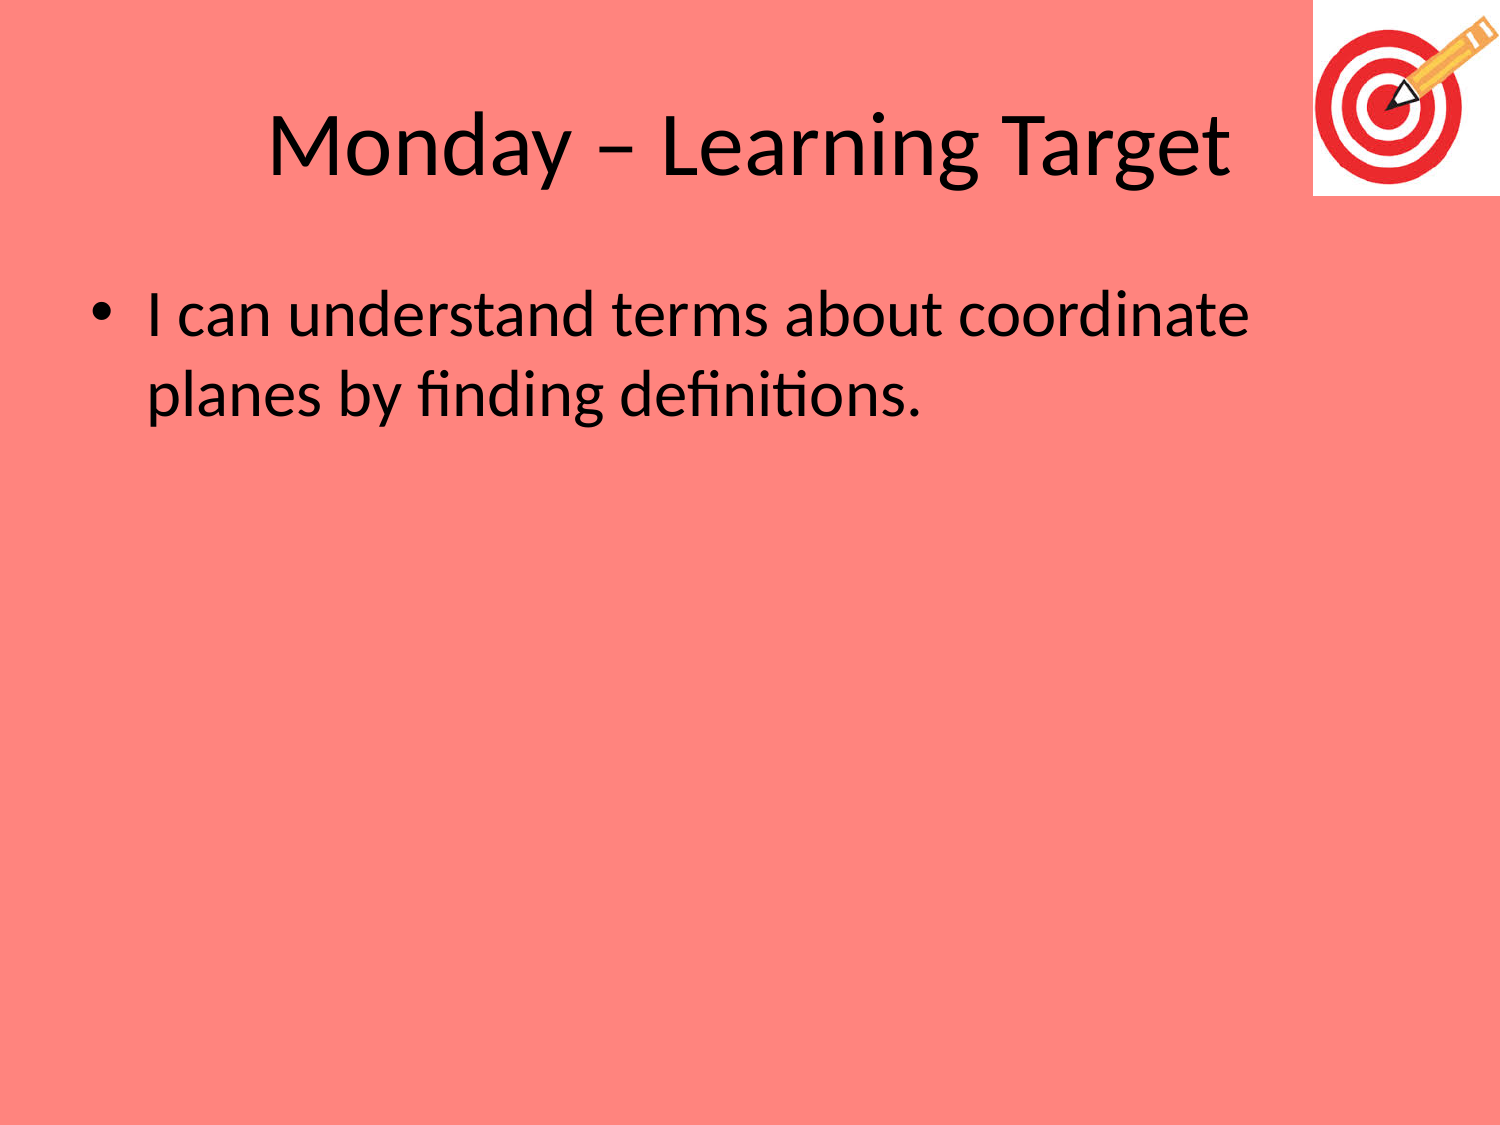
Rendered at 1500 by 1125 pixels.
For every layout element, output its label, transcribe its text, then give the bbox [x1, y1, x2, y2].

picture [1313, 0, 1500, 196]
list I can understand terms about coordinate planes by finding definitions. [75, 262, 1425, 1005]
title Monday – Learning Target [75, 45, 1425, 233]
